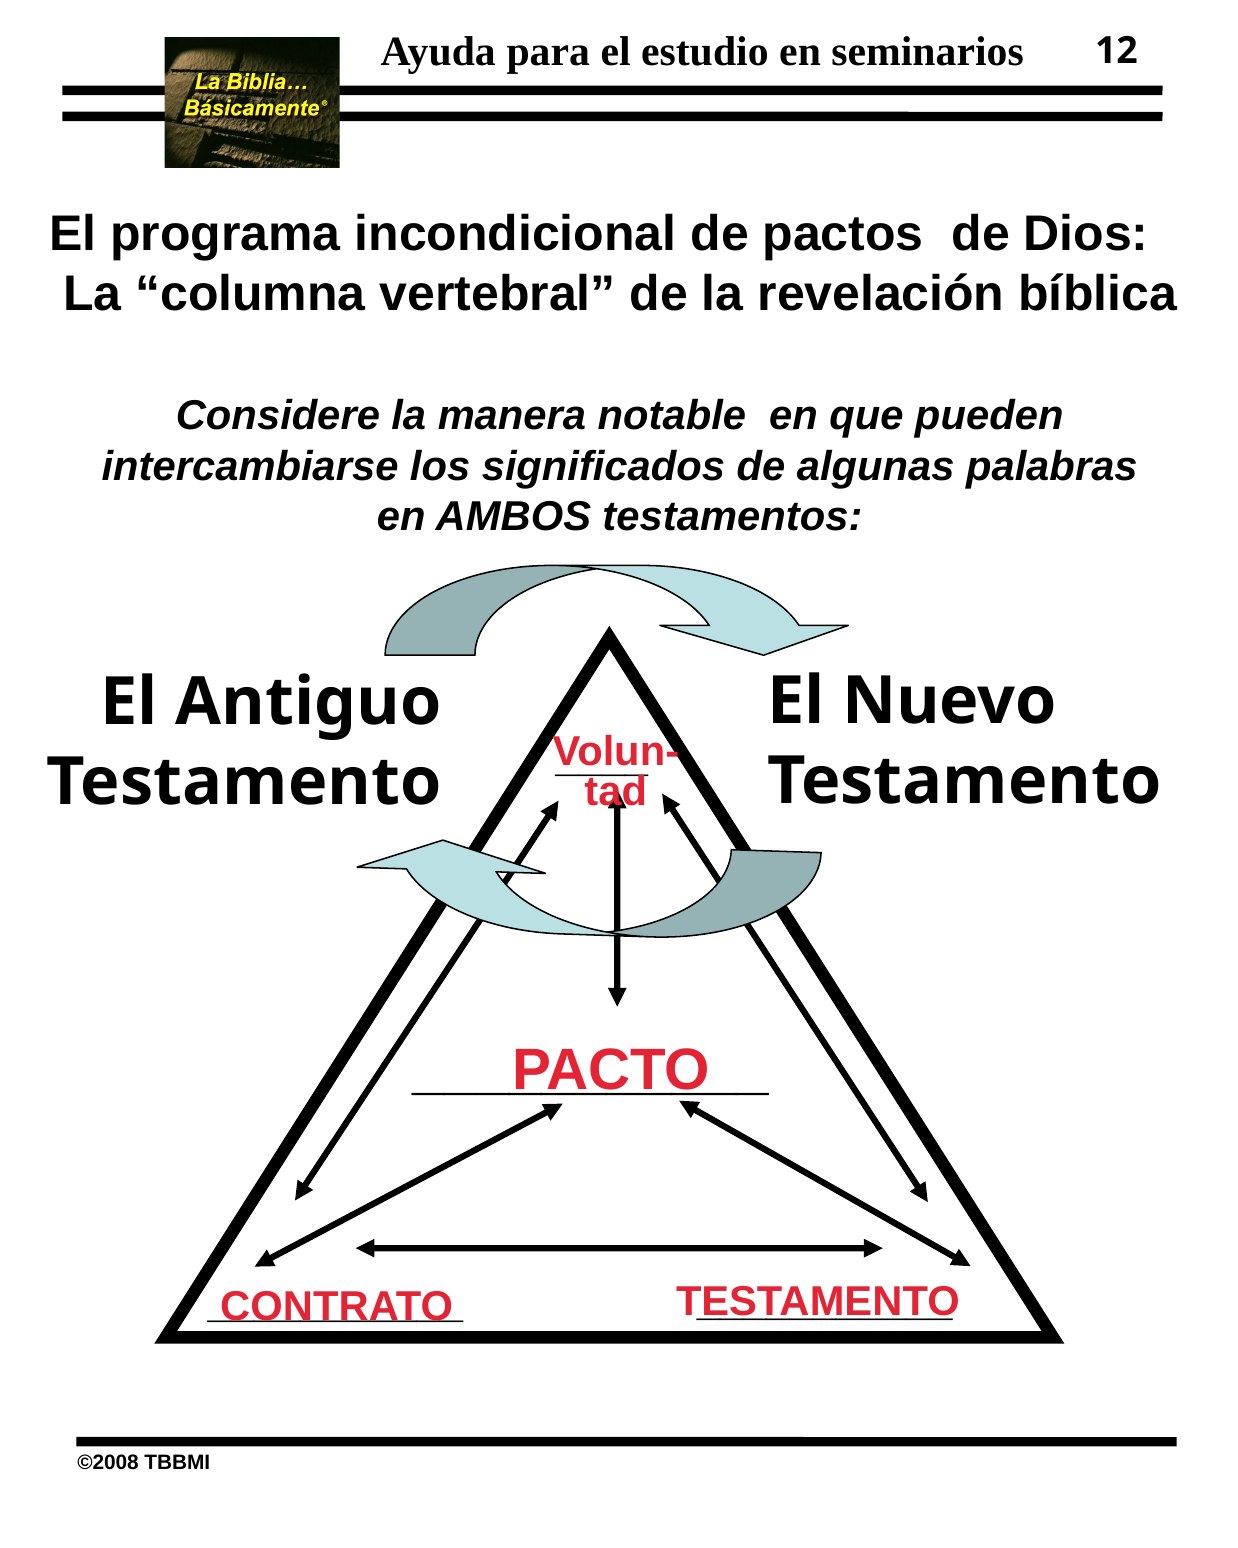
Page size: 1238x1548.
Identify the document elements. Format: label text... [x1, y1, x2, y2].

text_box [0, 637, 1238, 1338]
text_box El programa incondicional de pactos de Dios: La “columna vertebral” de la revelación bíblica [32, 193, 1195, 328]
text_box [389, 565, 849, 635]
picture [164, 37, 340, 168]
text_box 12 [1054, 18, 1179, 79]
text_box Considere la manera notable en que pueden intercambiarse los significados de algunas palabras en AMBOS testamentos: [72, 380, 1168, 546]
text_box [389, 565, 592, 635]
